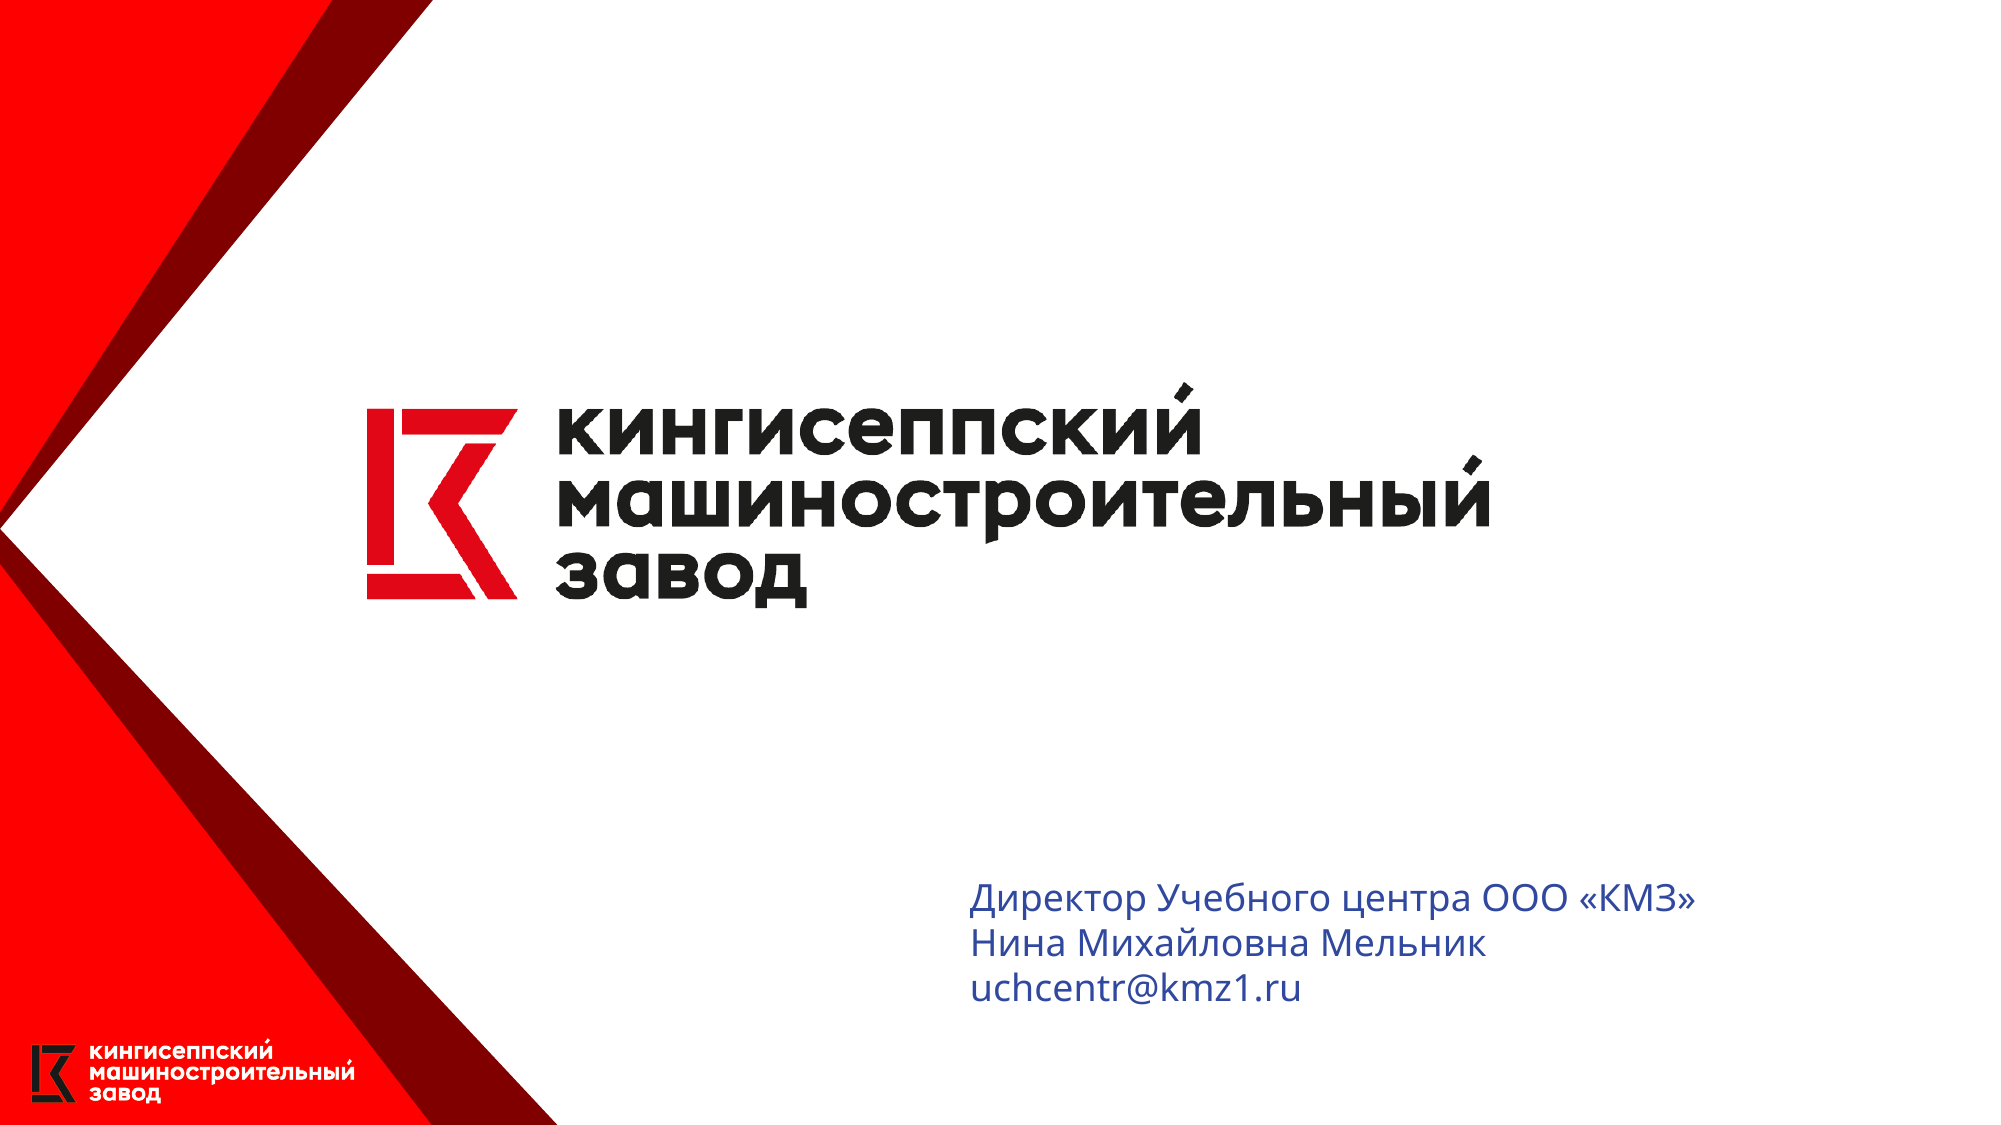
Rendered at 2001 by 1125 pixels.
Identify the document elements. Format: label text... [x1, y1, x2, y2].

picture [27, 1035, 359, 1105]
text_box [0, 0, 334, 514]
text_box [0, 563, 434, 1125]
picture [362, 251, 1519, 736]
text_box [0, 0, 434, 530]
text_box [0, 529, 559, 1125]
text_box Директор Учебного центра ООО «КМЗ» Нина Михайловна Мельник uchcentr@kmz1.ru [955, 866, 1956, 1017]
